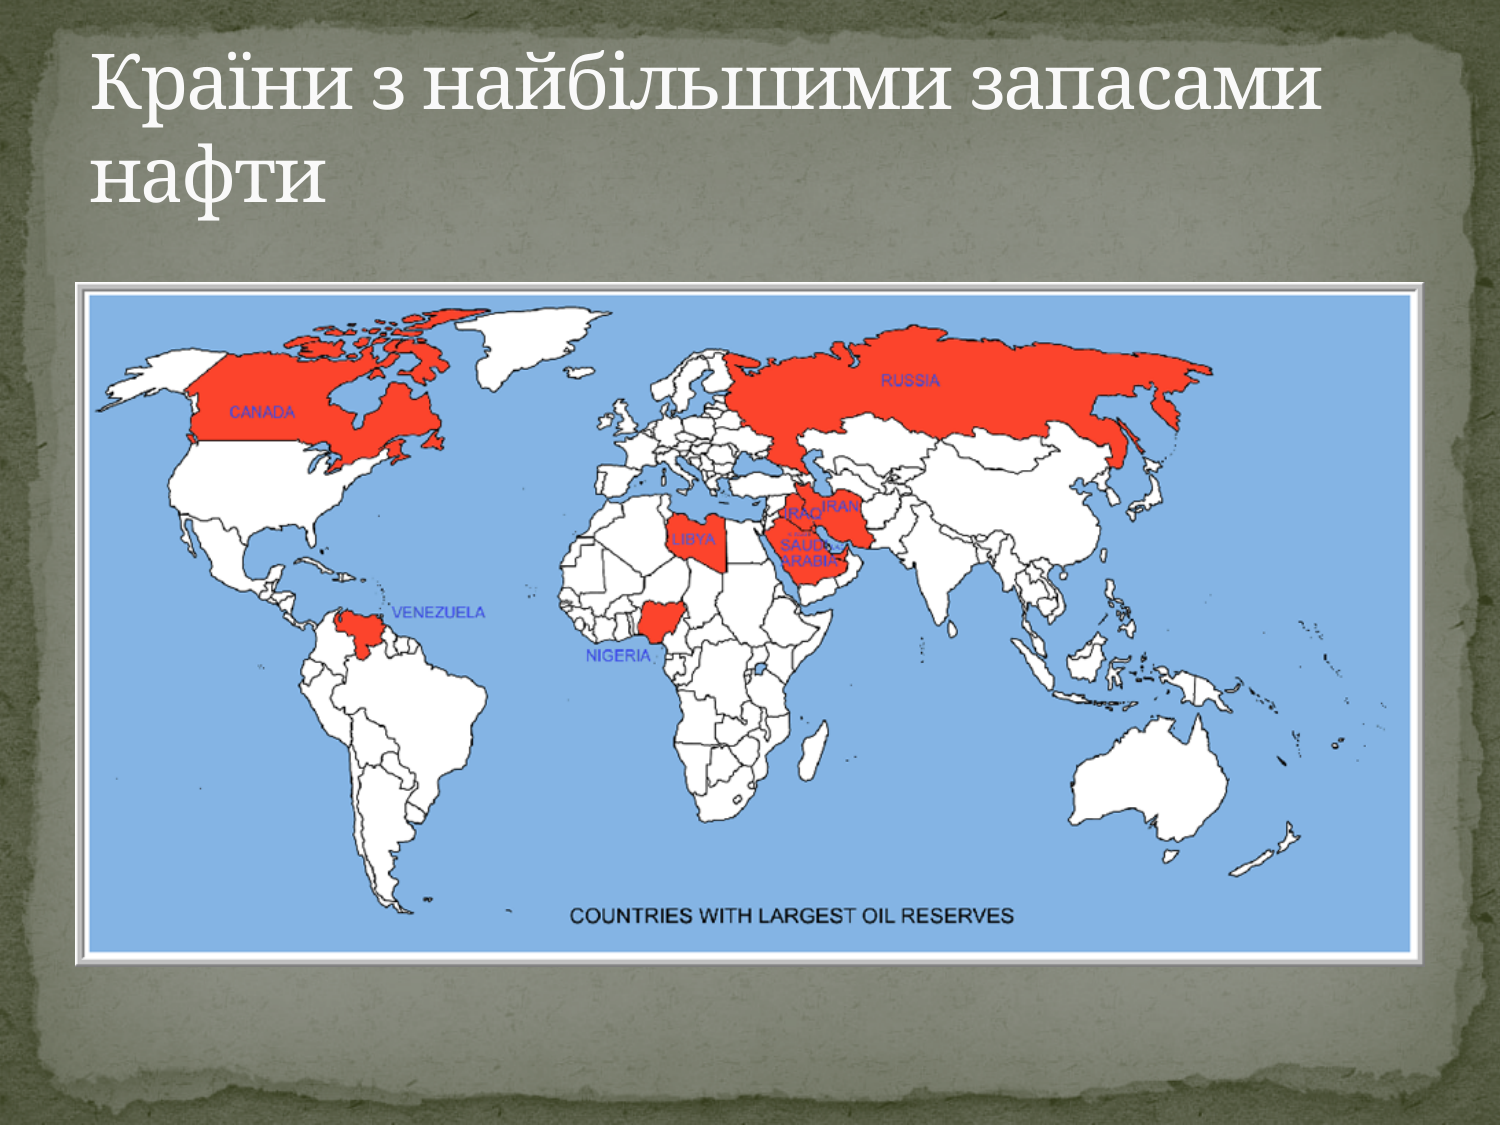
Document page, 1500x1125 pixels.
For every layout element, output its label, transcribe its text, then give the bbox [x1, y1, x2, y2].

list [77, 285, 1424, 965]
title Країни з найбільшими запасами нафти [74, 24, 1425, 225]
